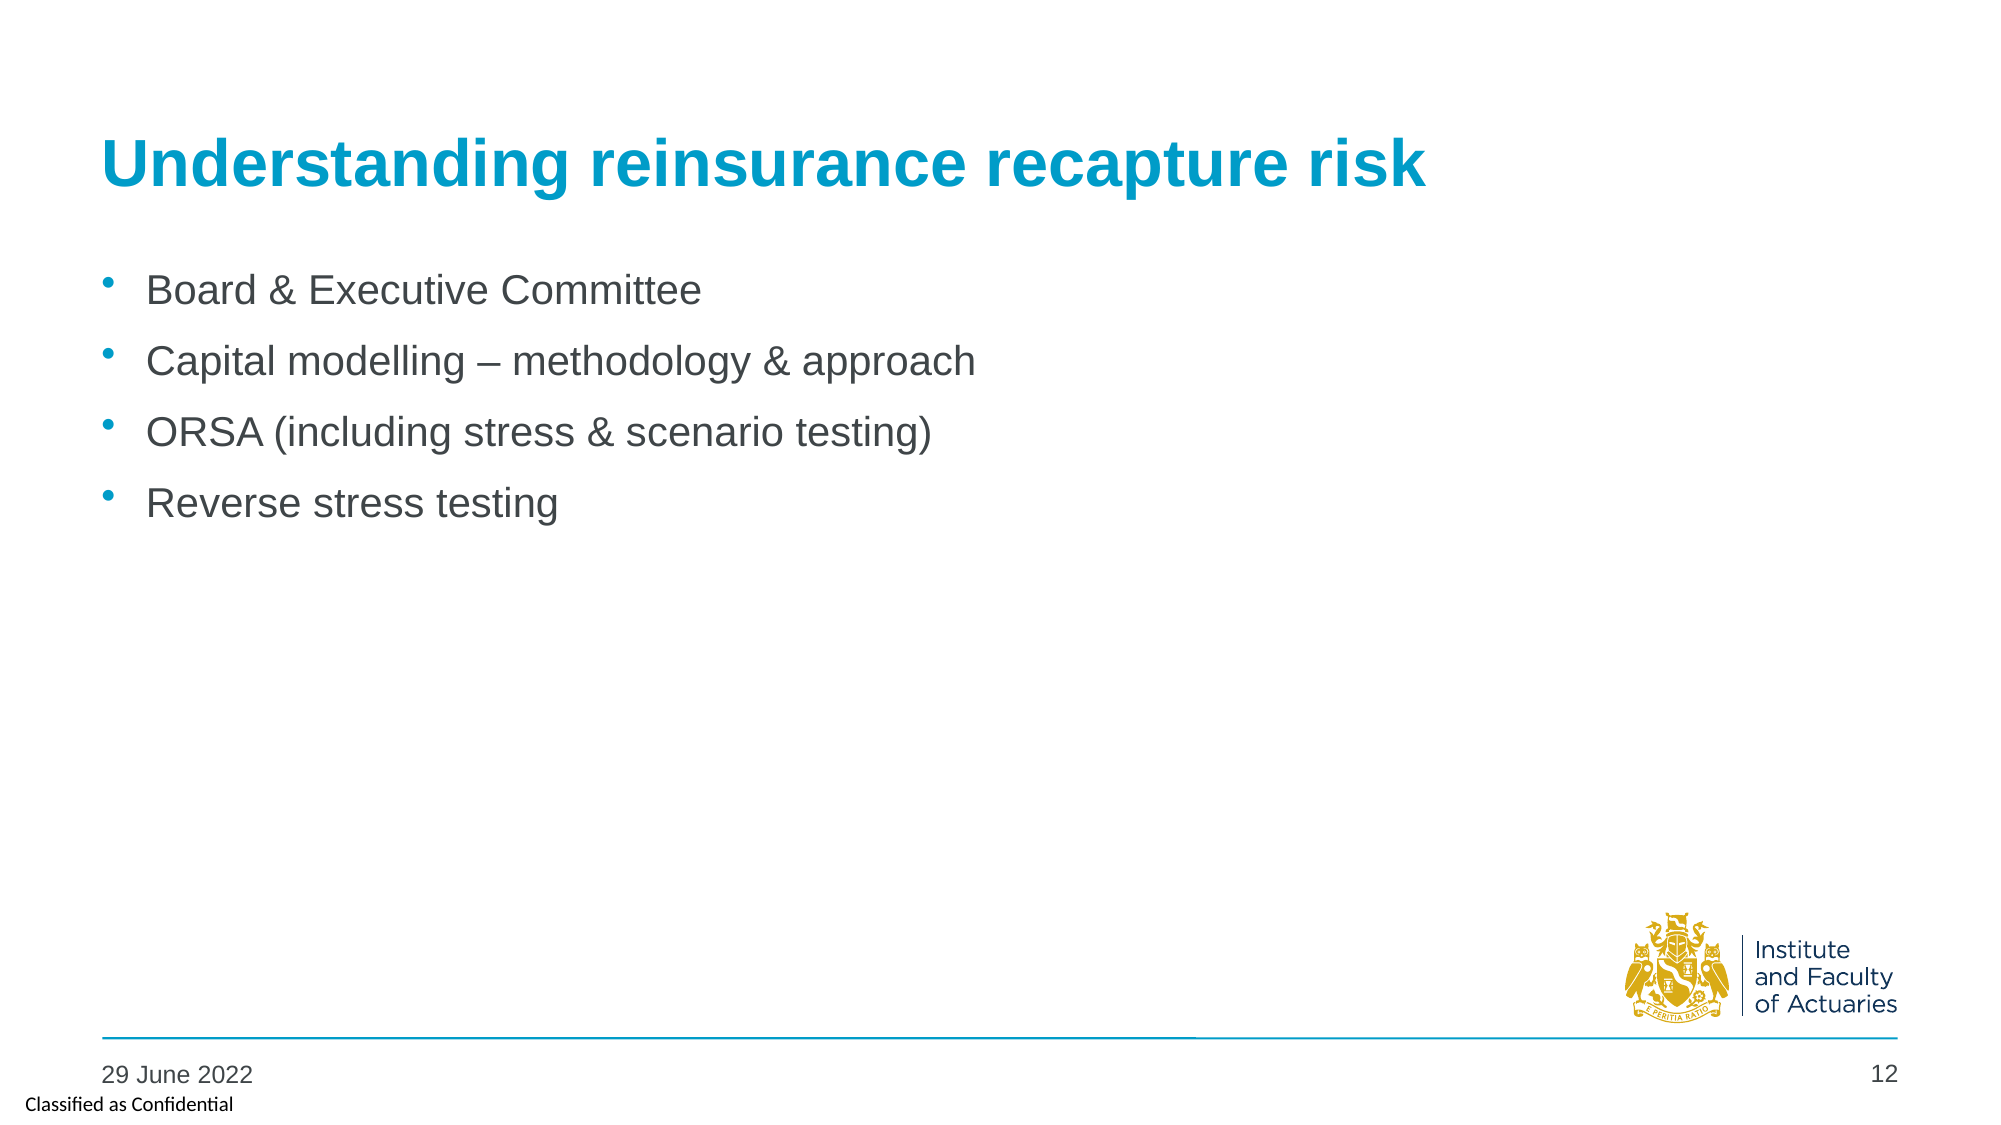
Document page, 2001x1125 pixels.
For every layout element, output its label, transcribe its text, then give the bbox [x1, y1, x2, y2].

list Board & Executive Committee Capital modelling – methodology & approach ORSA (including stress & scenario testing) Reverse stress testing [86, 255, 1000, 1017]
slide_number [86, 1051, 528, 1106]
title Understanding reinsurance recapture risk [86, 66, 1900, 254]
slide_number 12 [1771, 1050, 1914, 1106]
